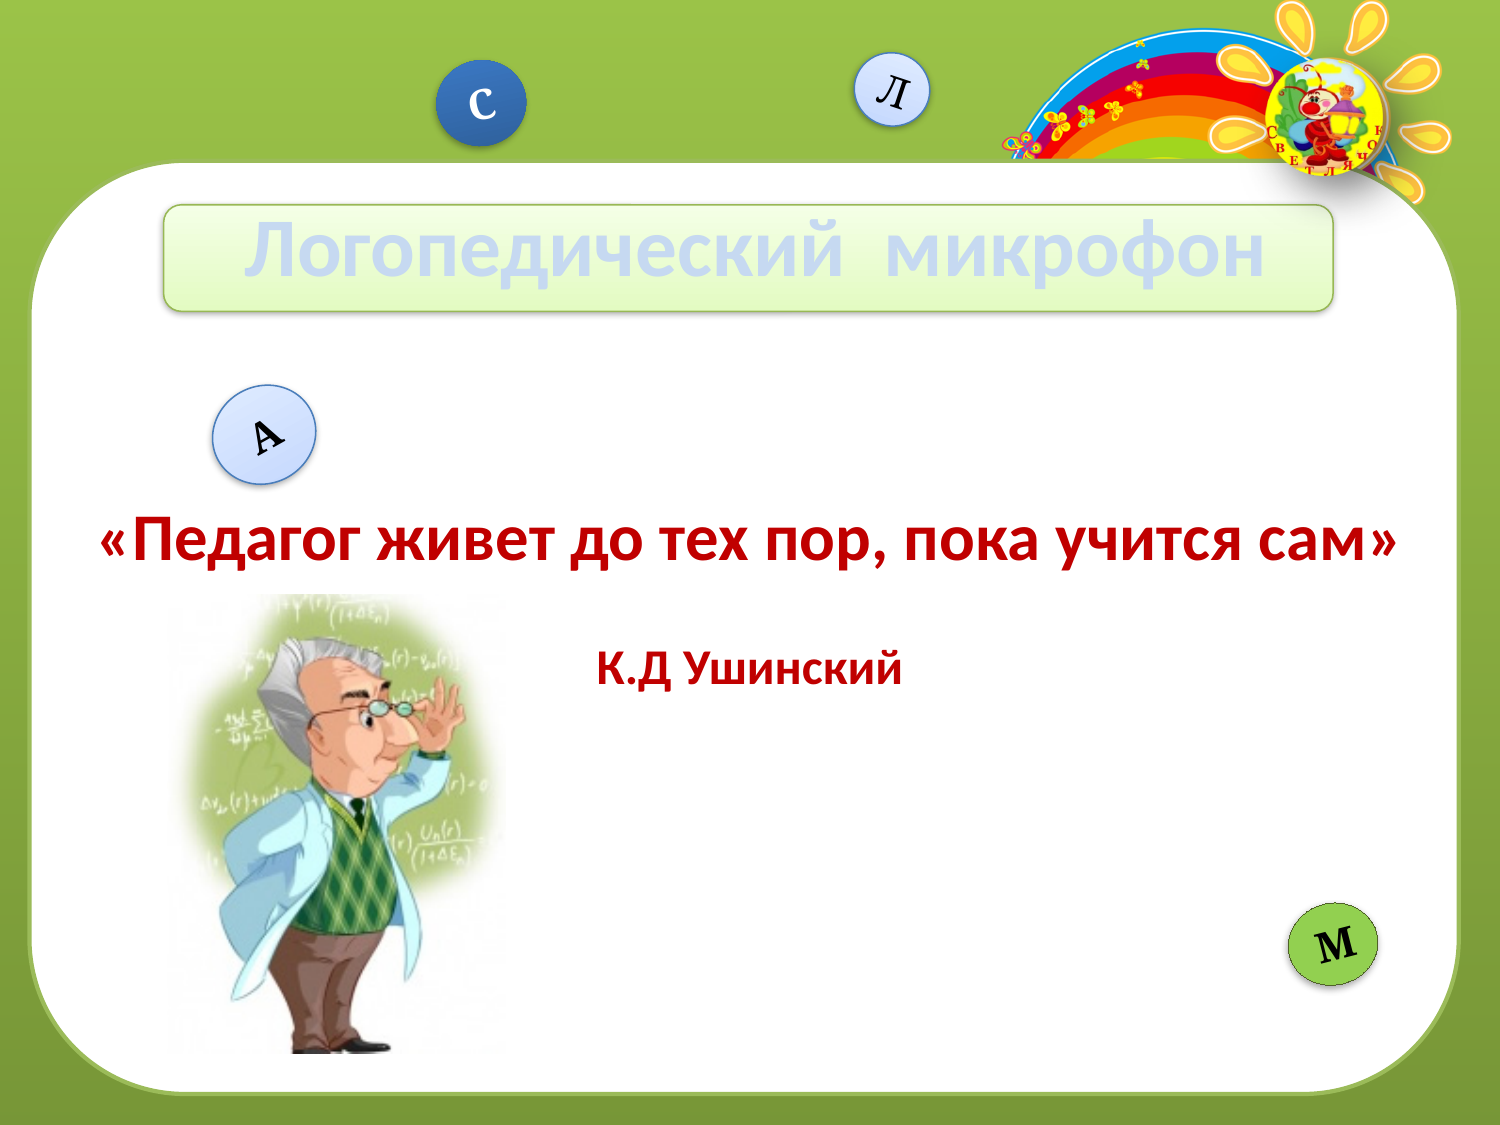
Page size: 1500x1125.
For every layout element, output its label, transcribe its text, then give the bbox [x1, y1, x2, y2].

text_box С [436, 60, 527, 147]
text_box Л [853, 52, 931, 127]
picture [167, 594, 507, 1054]
text_box Логопедический микрофон [206, 185, 957, 301]
text_box М [1288, 902, 1378, 986]
text_box [162, 203, 957, 313]
text_box [27, 158, 1461, 1097]
picture [962, 0, 1452, 462]
text_box [0, 0, 1500, 1125]
text_box «Педагог живет до тех пор, пока учится сам» К.Д Ушинский [81, 486, 1419, 702]
text_box А [211, 384, 317, 486]
